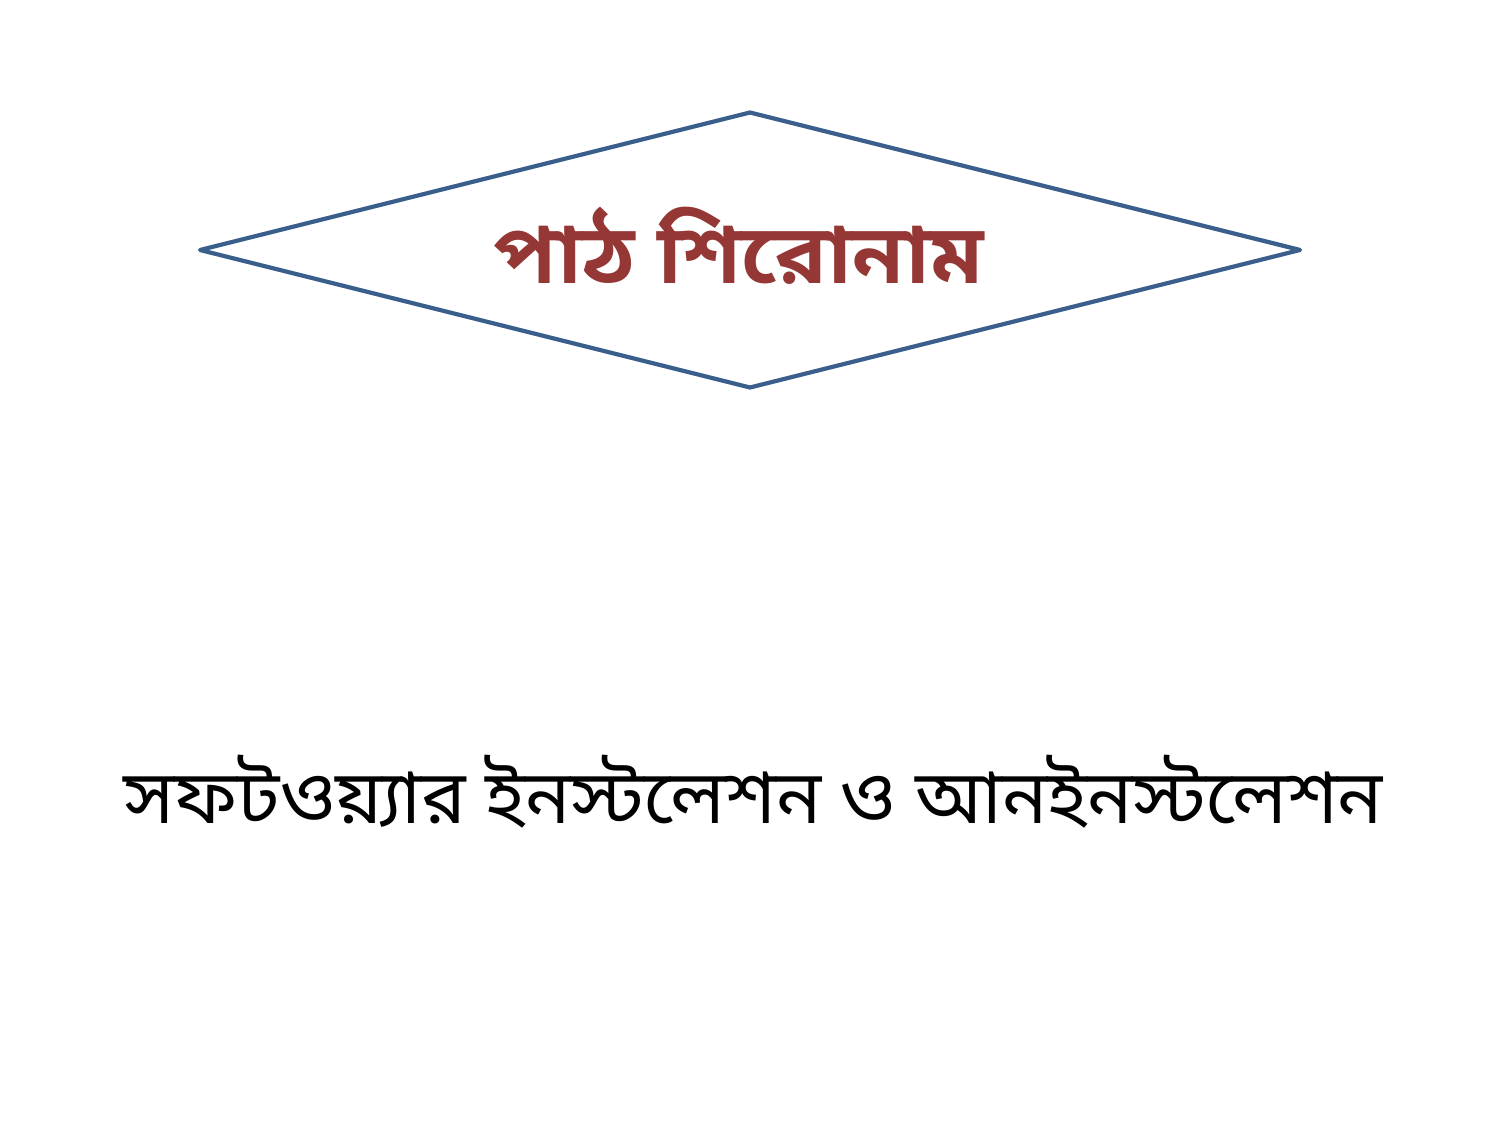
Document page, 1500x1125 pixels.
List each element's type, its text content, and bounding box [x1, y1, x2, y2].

title সফটওয়্যার ইনস্টলেশন ও আনইনস্টলেশন [3, 699, 1500, 888]
text_box পাঠ শিরোনাম [197, 110, 1303, 390]
